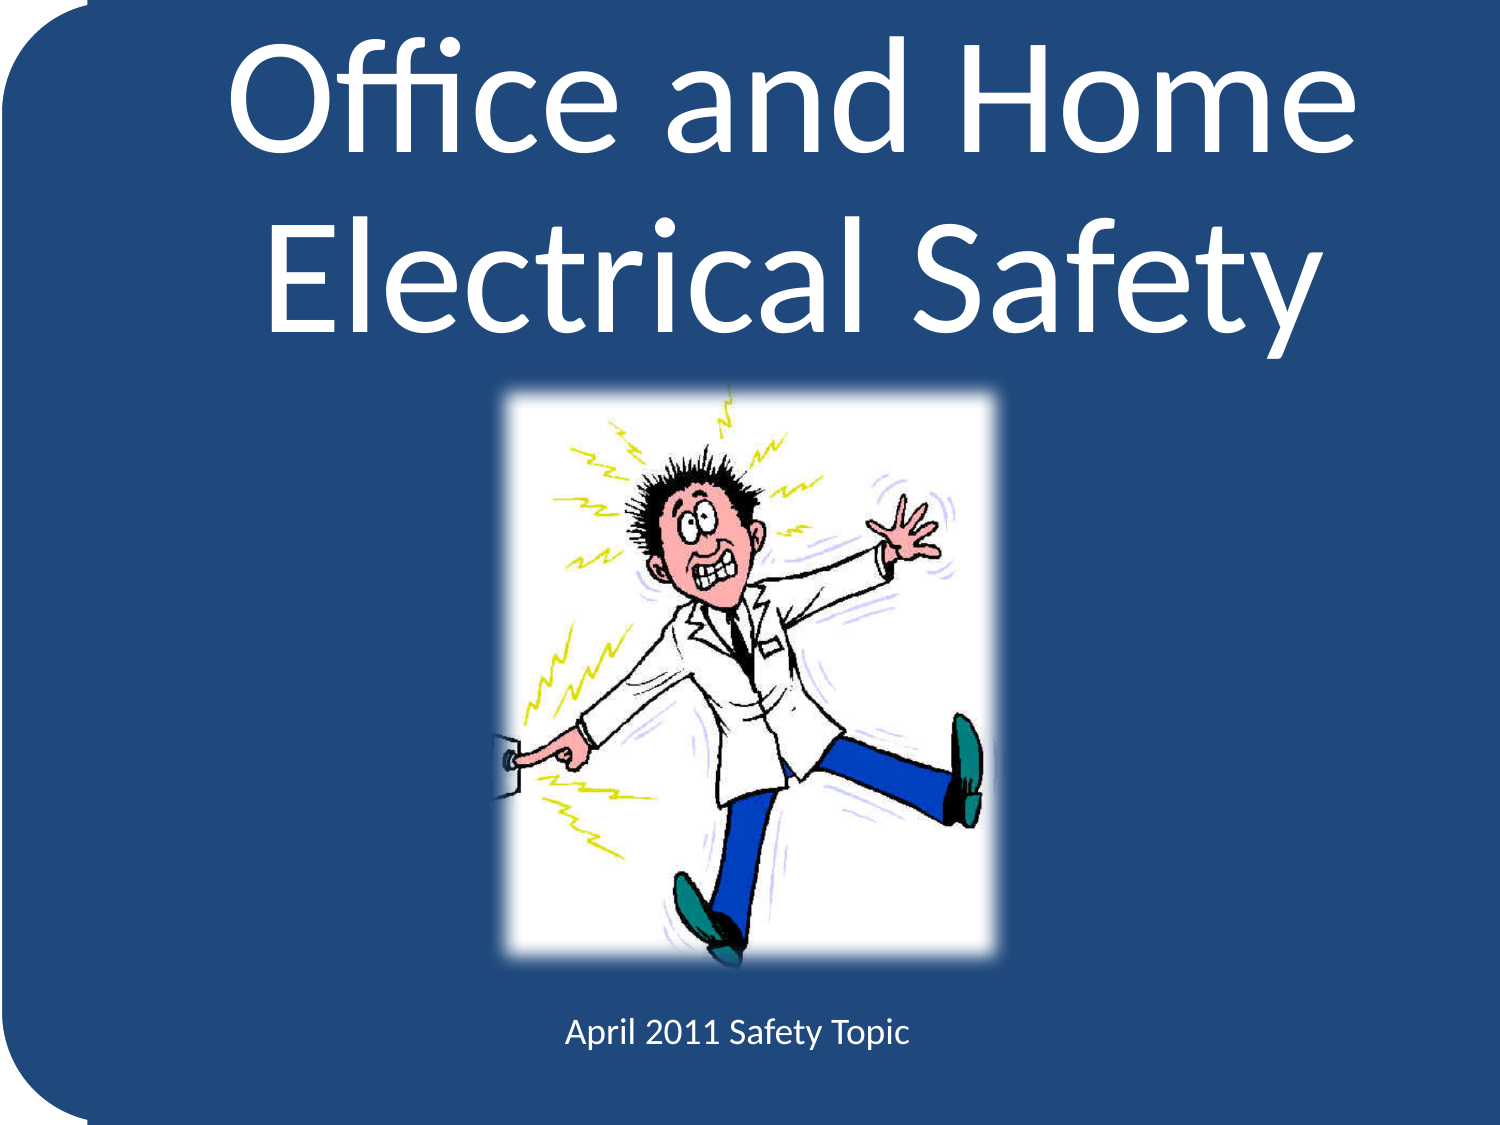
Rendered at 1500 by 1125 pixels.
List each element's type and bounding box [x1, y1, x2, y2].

picture [487, 374, 1013, 975]
text_box [0, 0, 1500, 1125]
